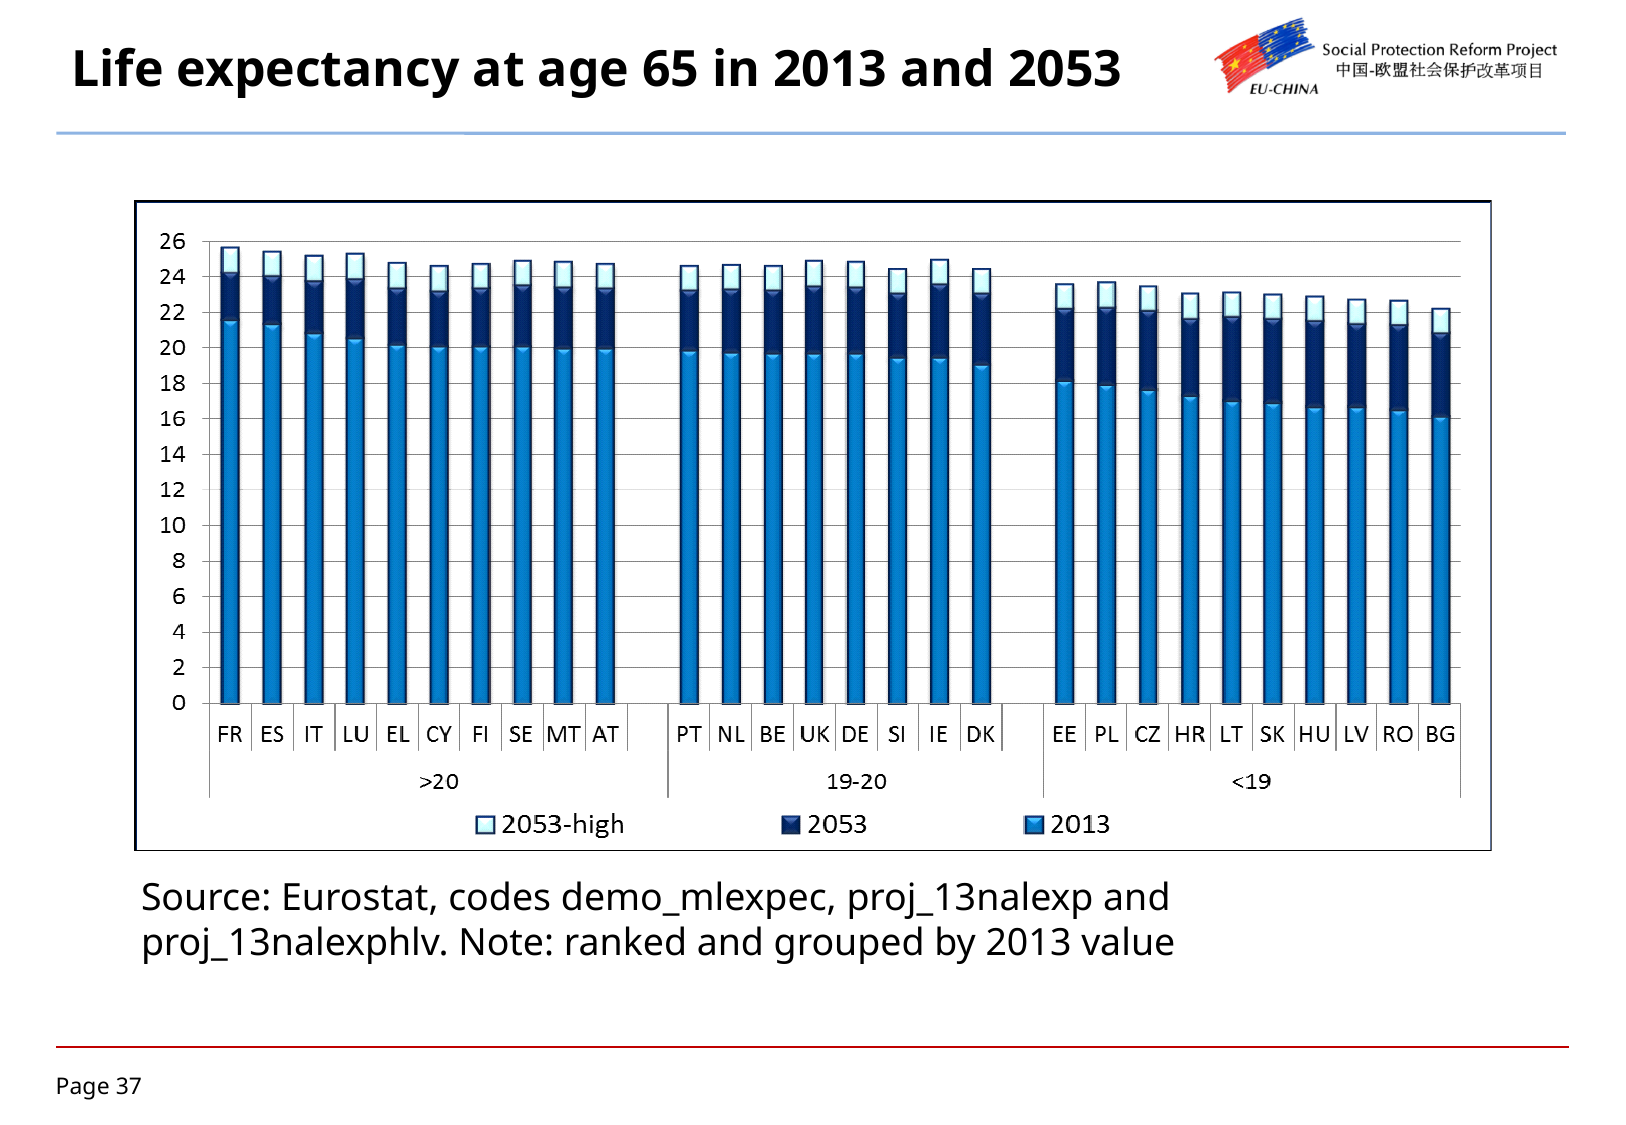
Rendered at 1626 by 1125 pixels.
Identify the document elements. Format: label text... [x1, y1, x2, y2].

picture [133, 198, 1492, 852]
picture [1206, 10, 1567, 99]
text_box Source: Eurostat, codes demo_mlexpec, proj_13nalexp and proj_13nalexphlv. Note: ranked and grouped by 2013 value [126, 865, 1491, 971]
title Life expectancy at age 65 in 2013 and 2053 [56, 13, 1544, 120]
